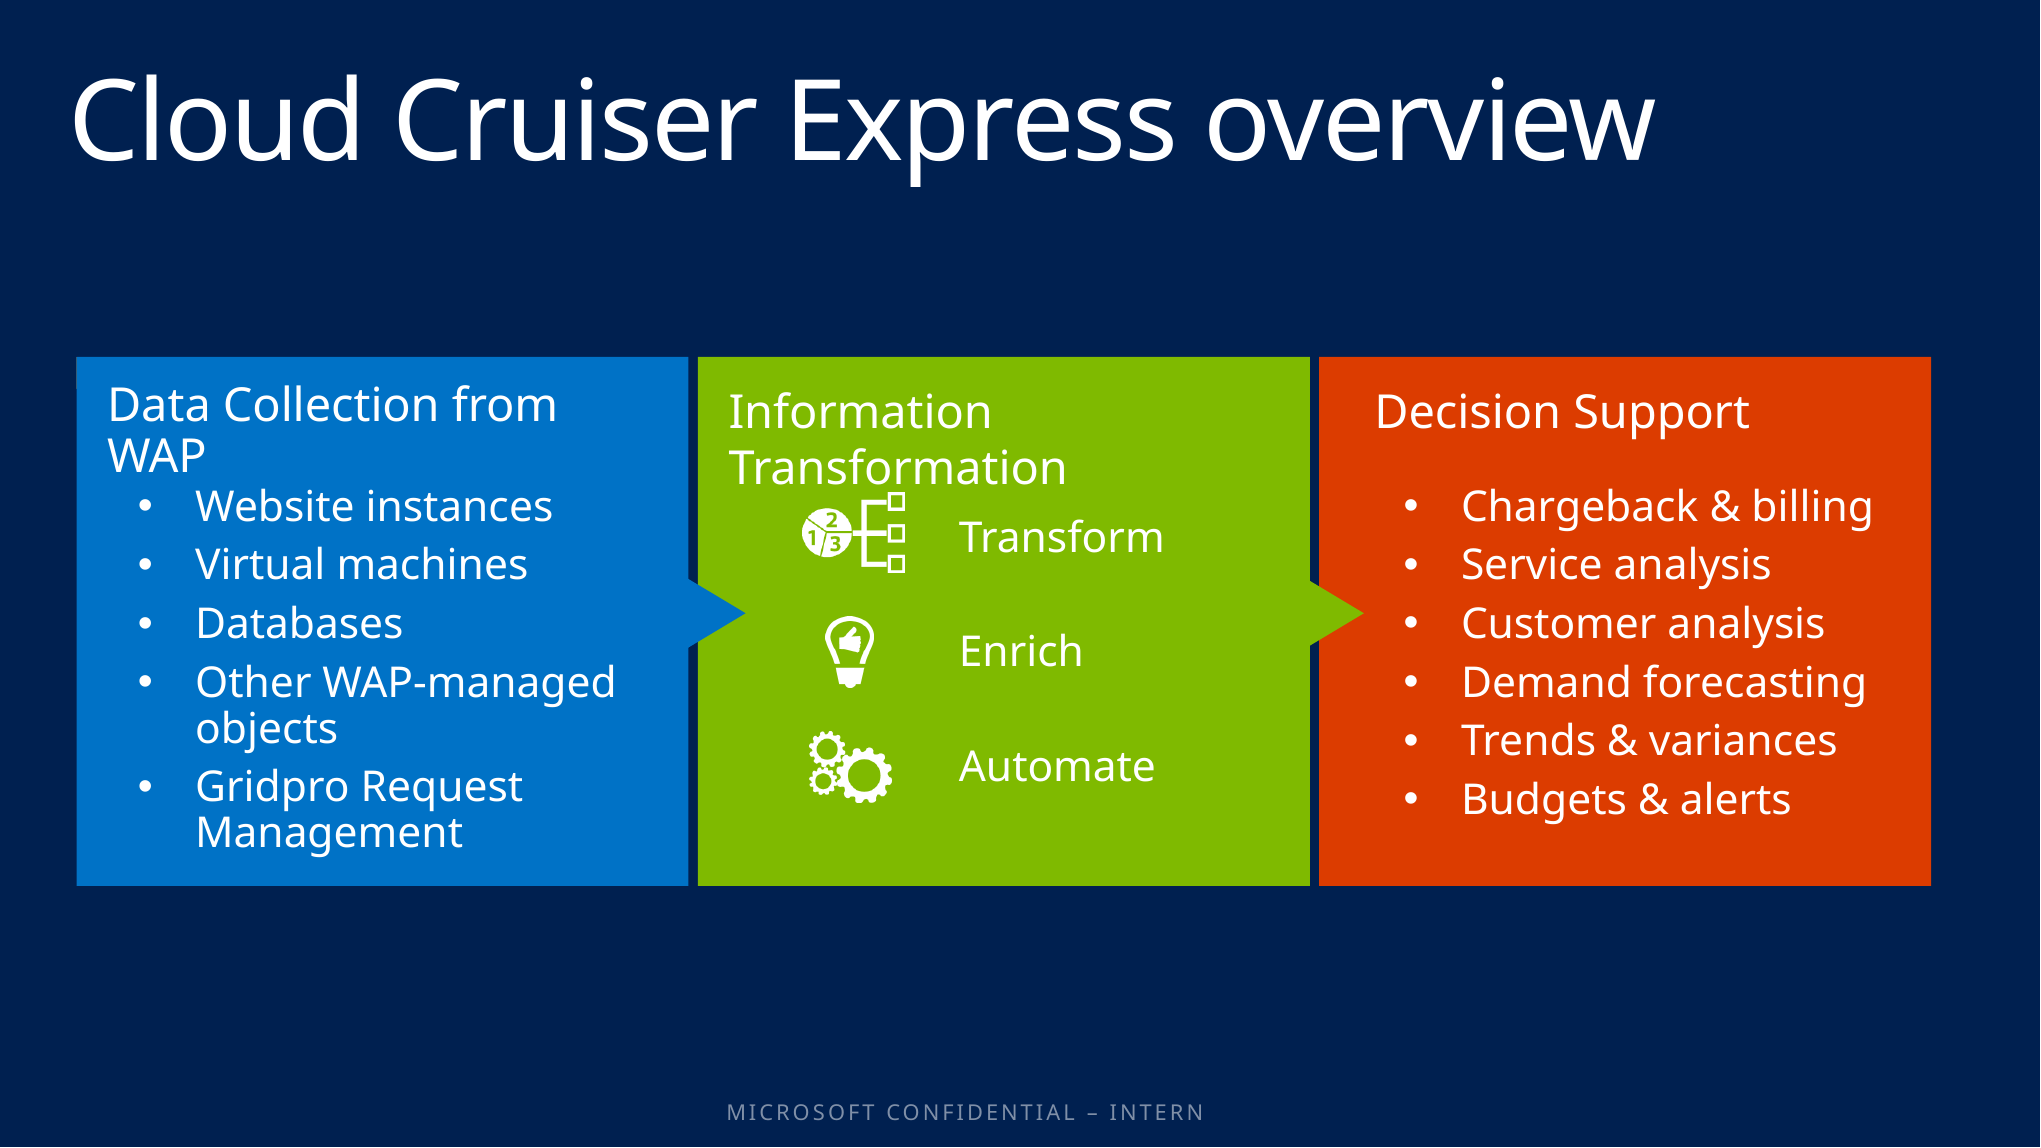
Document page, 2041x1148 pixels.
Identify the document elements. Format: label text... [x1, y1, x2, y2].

text_box Enrich [928, 606, 1205, 699]
text_box [680, 574, 747, 653]
text_box Website instances Virtual machines Databases Other WAP-managed objects Gridpro Request Management [107, 460, 677, 882]
picture [802, 492, 905, 574]
text_box Data Collection from WAP [76, 356, 689, 887]
picture [808, 731, 892, 803]
text_box Chargeback & billing Service analysis Customer analysis Demand forecasting Trends & variances Budgets & alerts [1373, 460, 1932, 849]
text_box Decision Support [1318, 356, 1932, 887]
picture [825, 615, 874, 688]
text_box Automate [928, 721, 1205, 814]
text_box [1299, 574, 1365, 653]
text_box Transform [928, 492, 1205, 585]
title Cloud Cruiser Express overview [45, 48, 1996, 199]
text_box Information Transformation [697, 356, 1311, 887]
